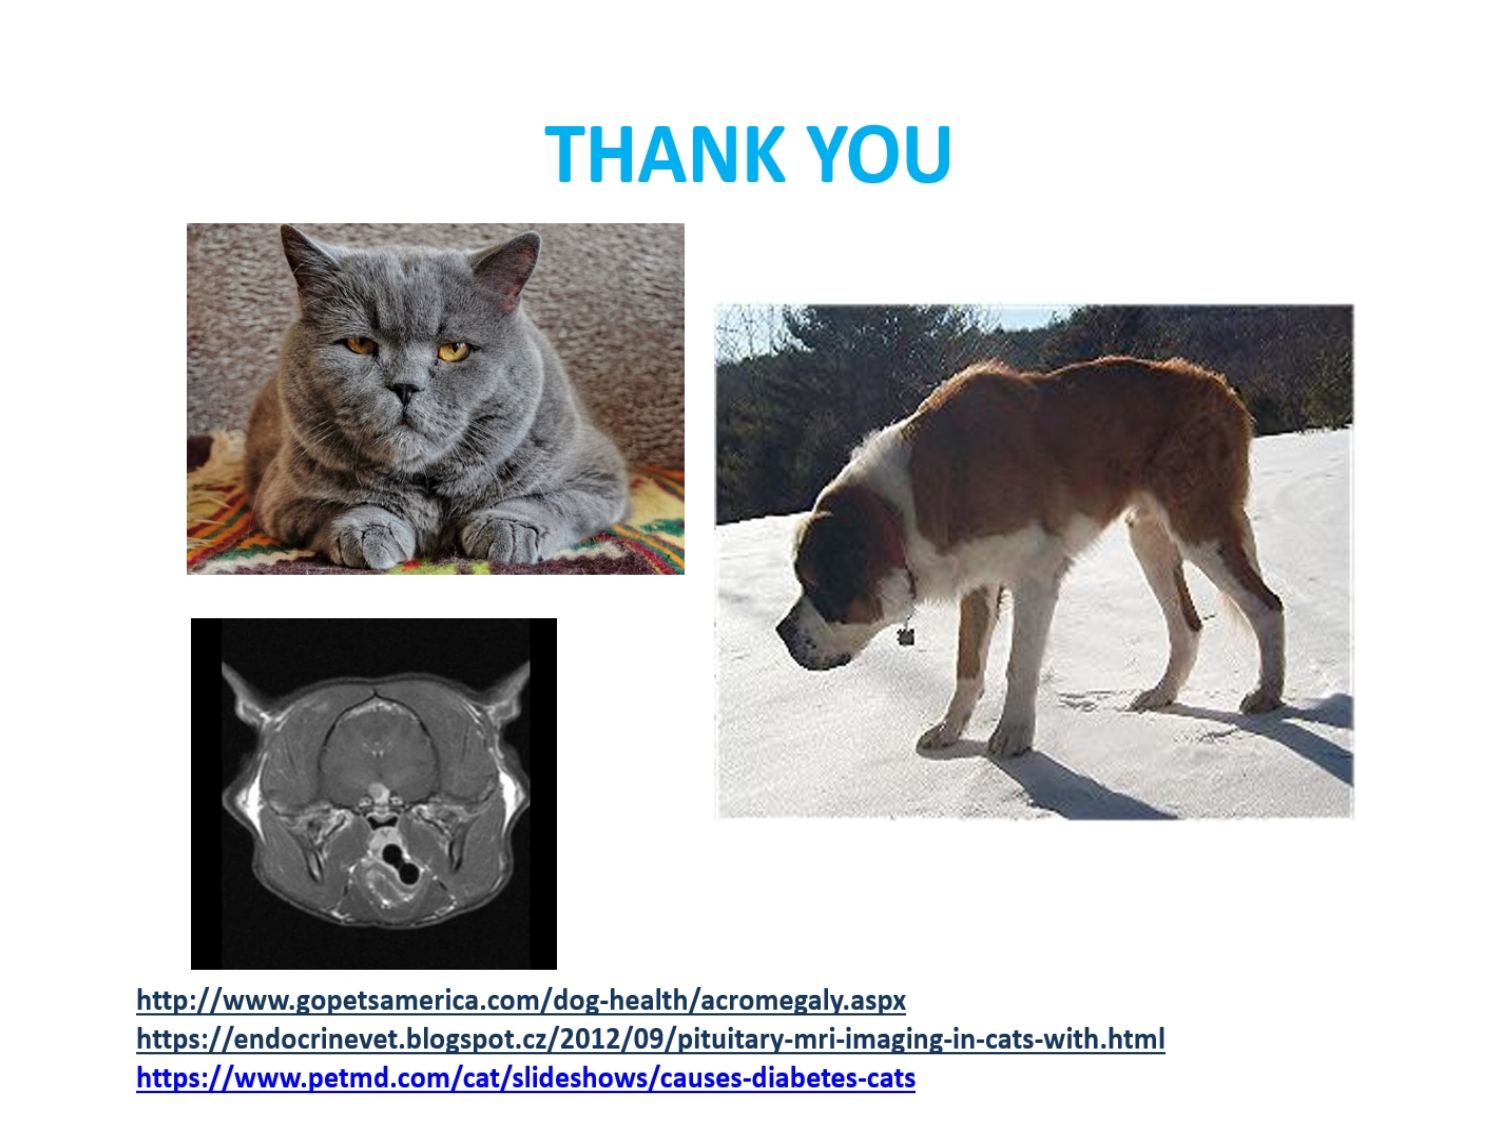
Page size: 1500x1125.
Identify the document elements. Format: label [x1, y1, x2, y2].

list [74, 44, 1426, 1125]
